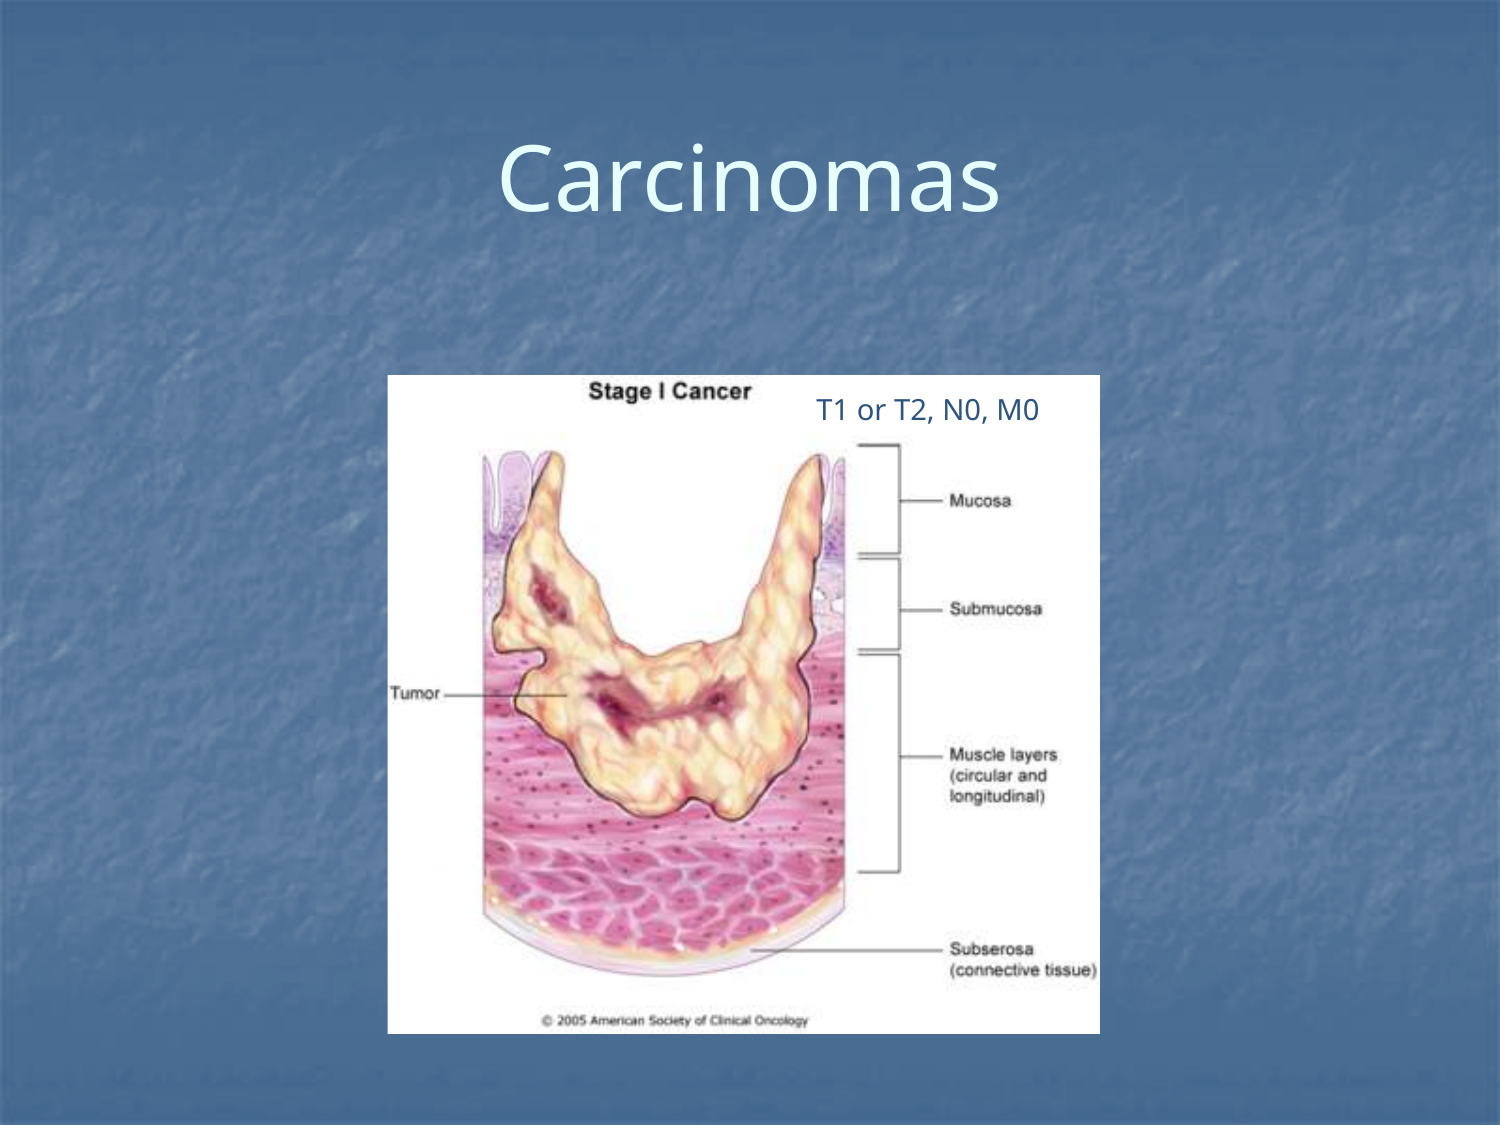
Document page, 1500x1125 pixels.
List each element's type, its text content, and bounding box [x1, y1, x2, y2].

title Carcinomas [74, 62, 1426, 288]
picture [387, 374, 1101, 1035]
